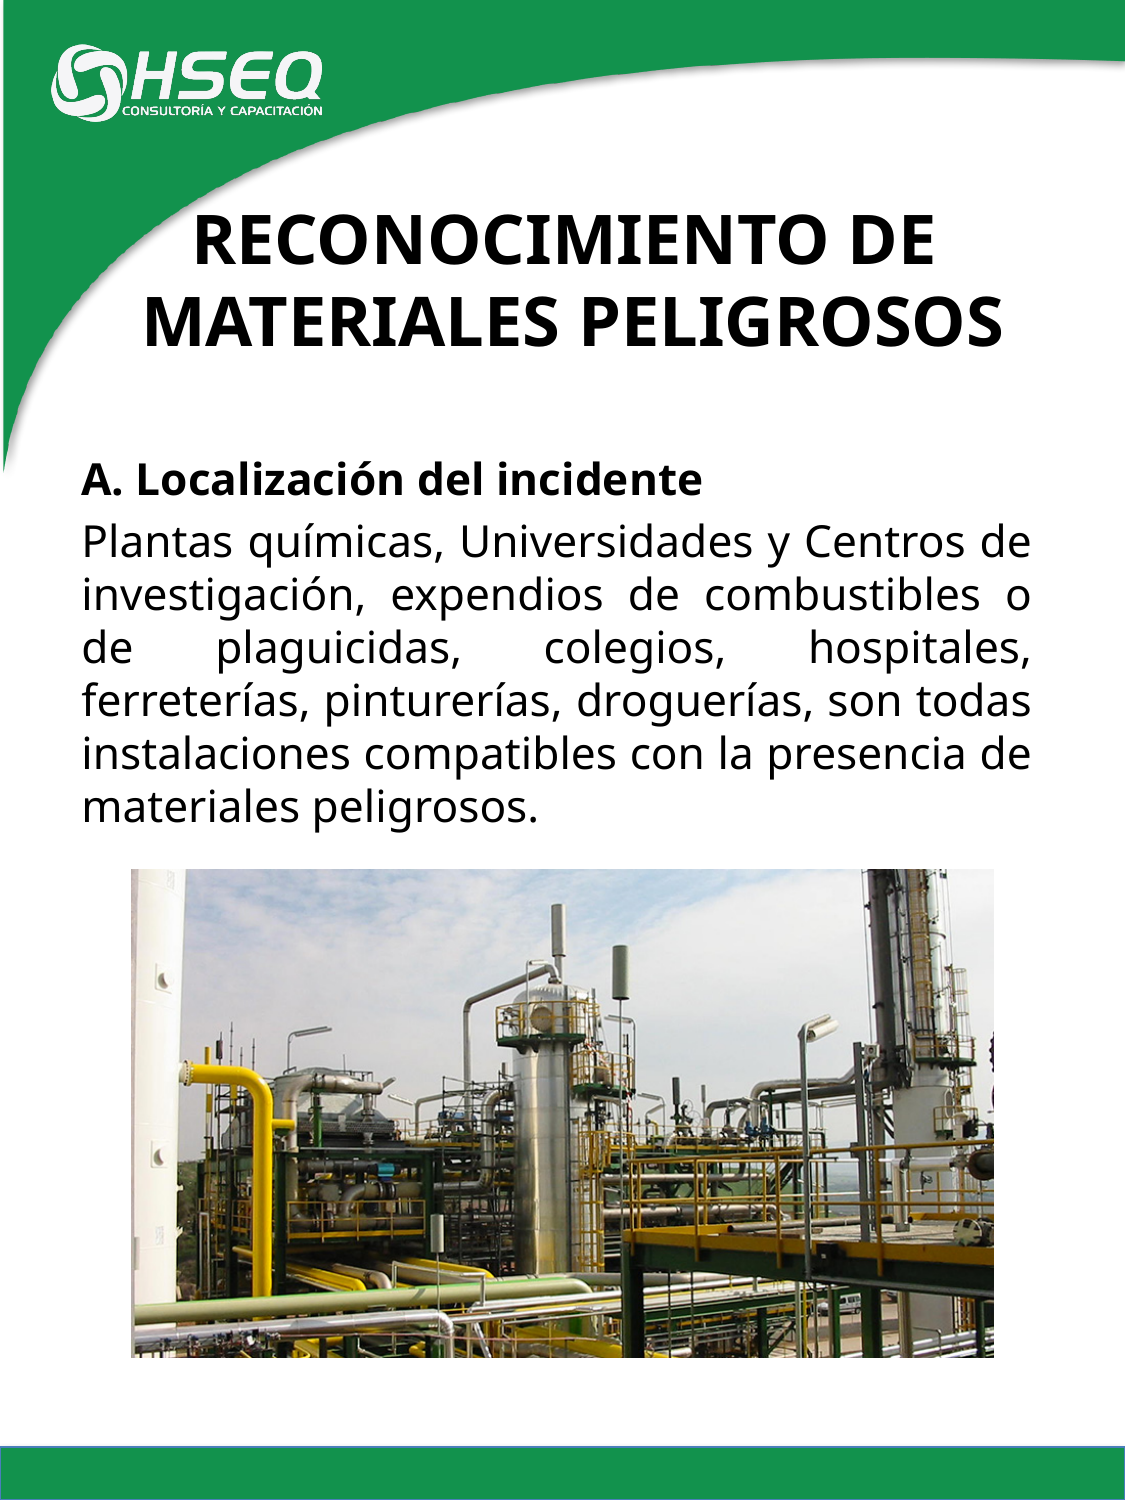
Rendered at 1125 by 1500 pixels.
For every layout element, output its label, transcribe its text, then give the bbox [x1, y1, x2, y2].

picture [131, 869, 994, 1359]
picture [0, 0, 1125, 499]
text_box [0, 1446, 1125, 1500]
list A. Localización del incidente Plantas químicas, Universidades y Centros de investigación, expendios de combustibles o de plaguicidas, colegios, hospitales, ferreterías, pinturerías, droguerías, son todas instalaciones compatibles con la presencia de materiales peligrosos. [64, 507, 1050, 850]
